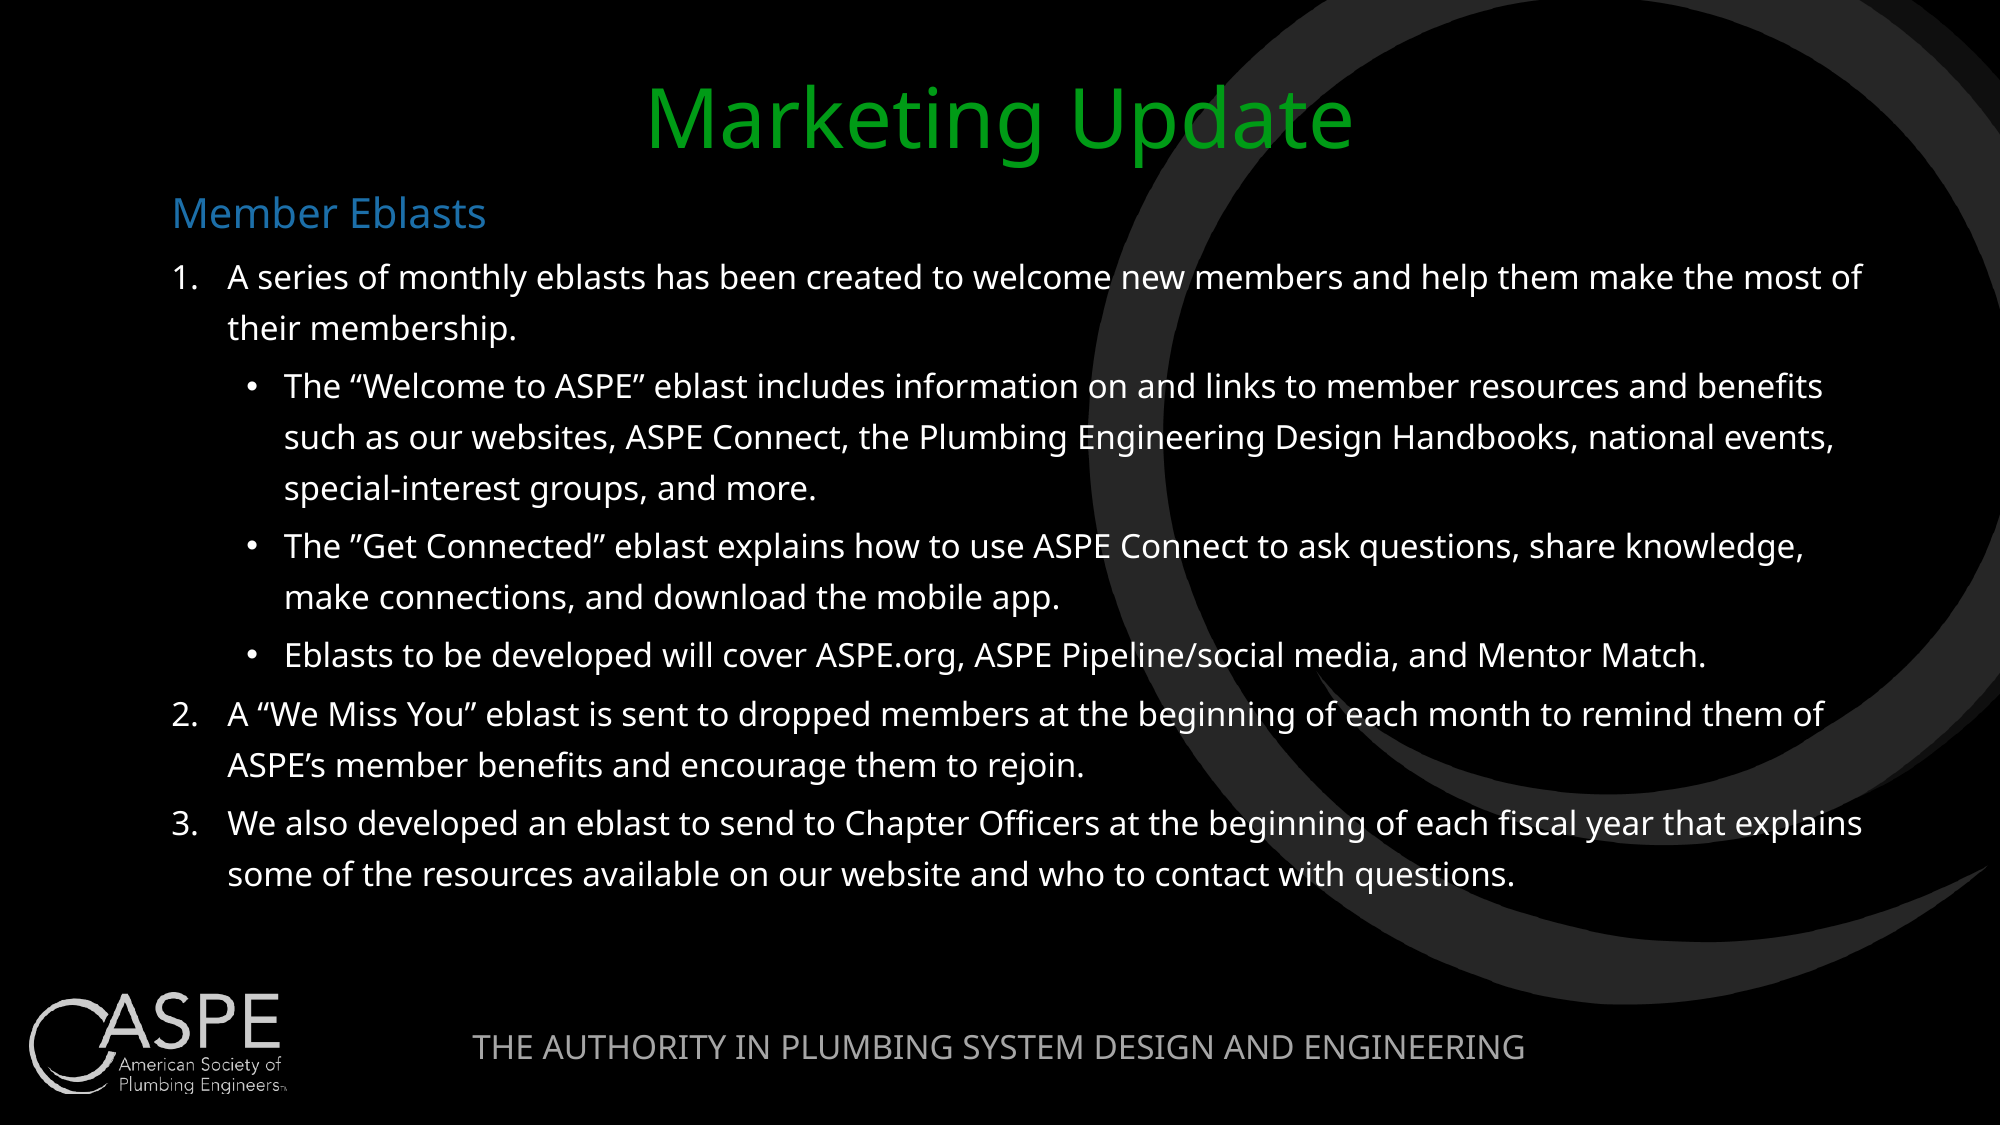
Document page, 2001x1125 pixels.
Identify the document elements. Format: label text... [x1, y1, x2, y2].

list Member Eblasts A series of monthly eblasts has been created to welcome new members and help them make the most of their membership. The “Welcome to ASPE” eblast includes information on and links to member resources and benefits such as our websites, ASPE Connect, the Plumbing Engineering Design Handbooks, national events, special-interest groups, and more. The ”Get Connected” eblast explains how to use ASPE Connect to ask questions, share knowledge, make connections, and download the mobile app. Eblasts to be developed will cover ASPE.org, ASPE Pipeline/social media, and Mentor Match. A “We Miss You” eblast is sent to dropped members at the beginning of each month to remind them of ASPE’s member benefits and encourage them to rejoin. We also developed an eblast to send to Chapter Officers at the beginning of each fiscal year that explains some of the resources available on our website and who to contact with questions. [156, 185, 1911, 940]
title Marketing Update [137, 73, 1863, 170]
